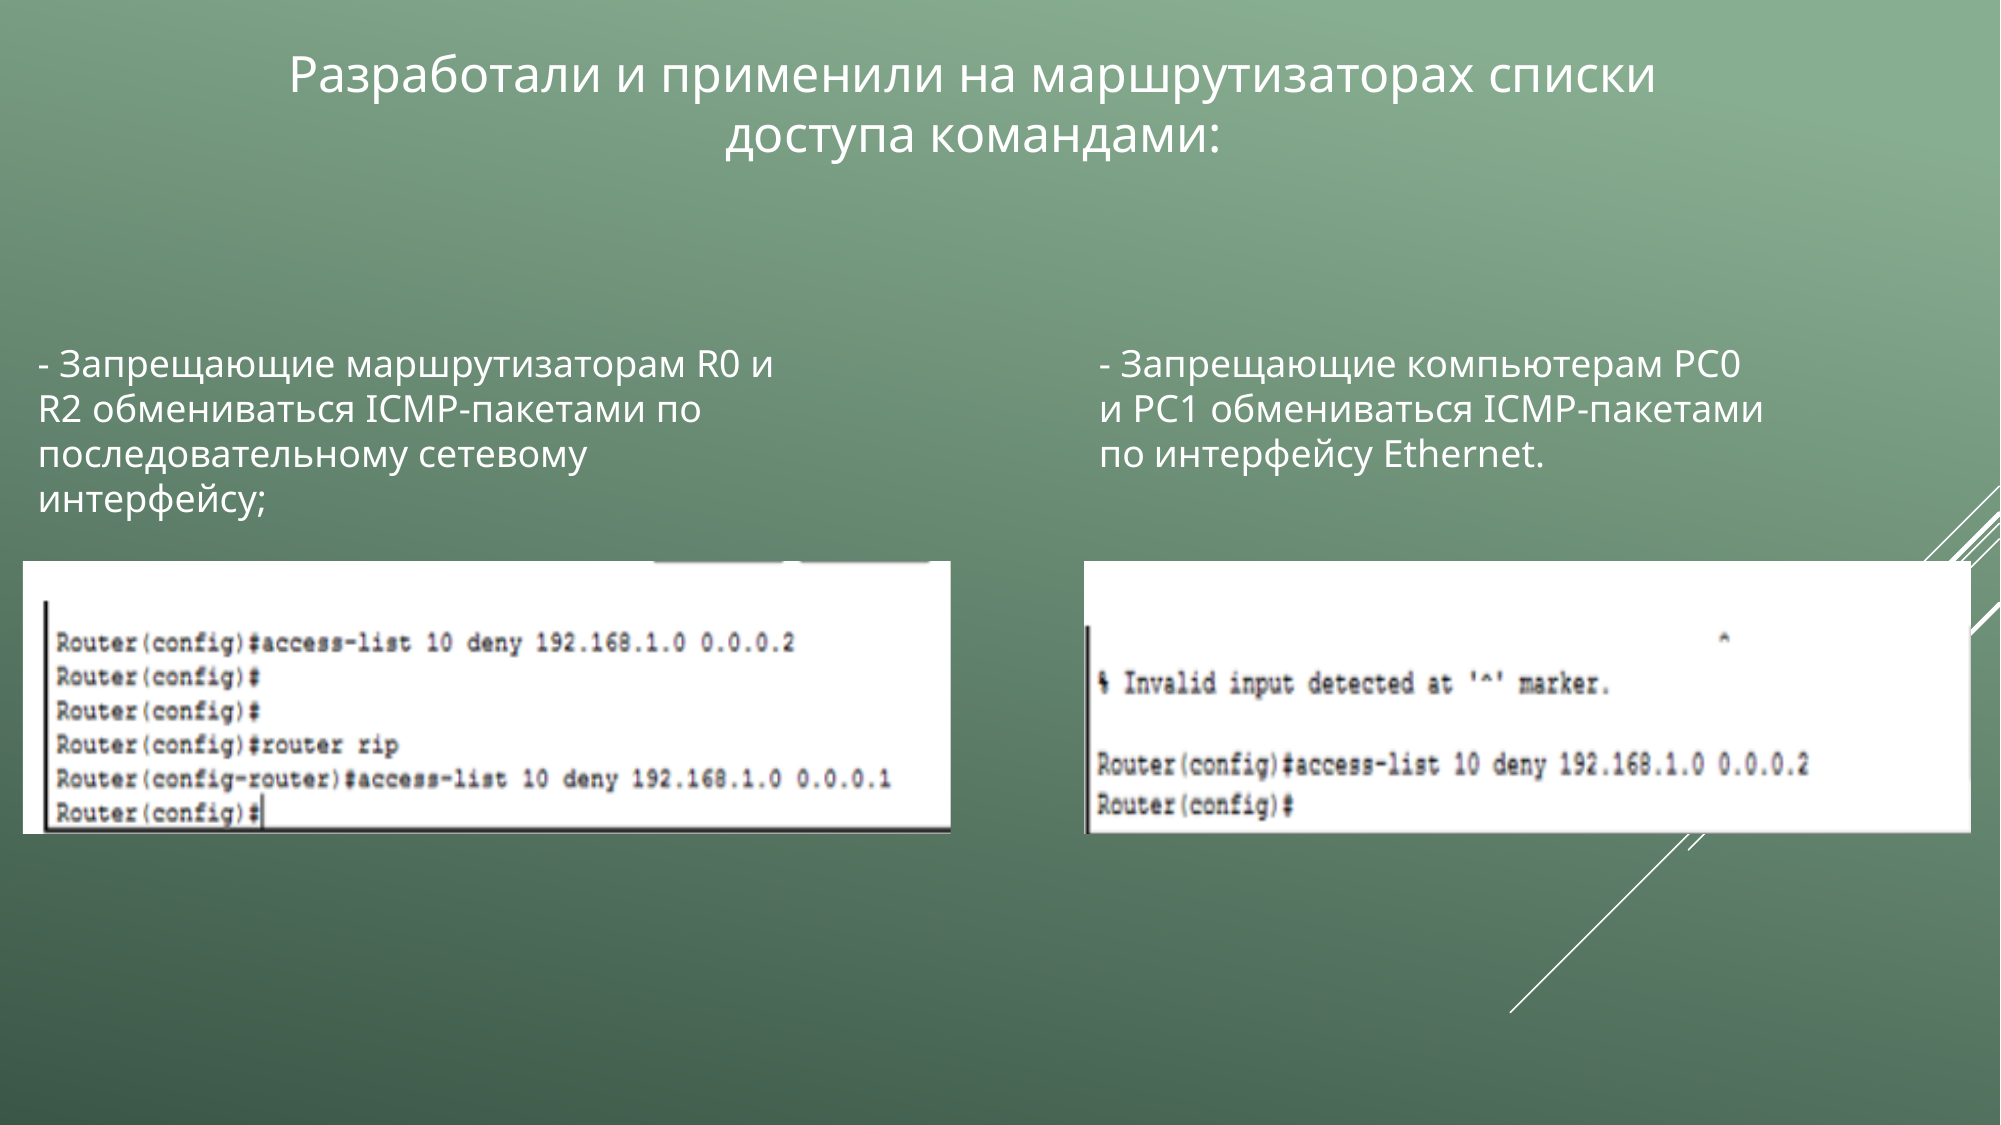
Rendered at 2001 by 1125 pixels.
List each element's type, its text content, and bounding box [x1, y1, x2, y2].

text_box - Запрещающие маршрутизаторам R0 и R2 обмениваться ICMP-пакетами по последовательному сетевому интерфейсу; [22, 332, 860, 528]
text_box Разработали и применили на маршрутизаторах списки доступа командами: [255, 34, 1693, 170]
text_box - Запрещающие компьютерам РС0 и РС1 обмениваться ICMP-пакетами по интерфейсу Ethernet. [1084, 332, 1820, 483]
picture [1083, 560, 1972, 834]
picture [22, 560, 951, 834]
